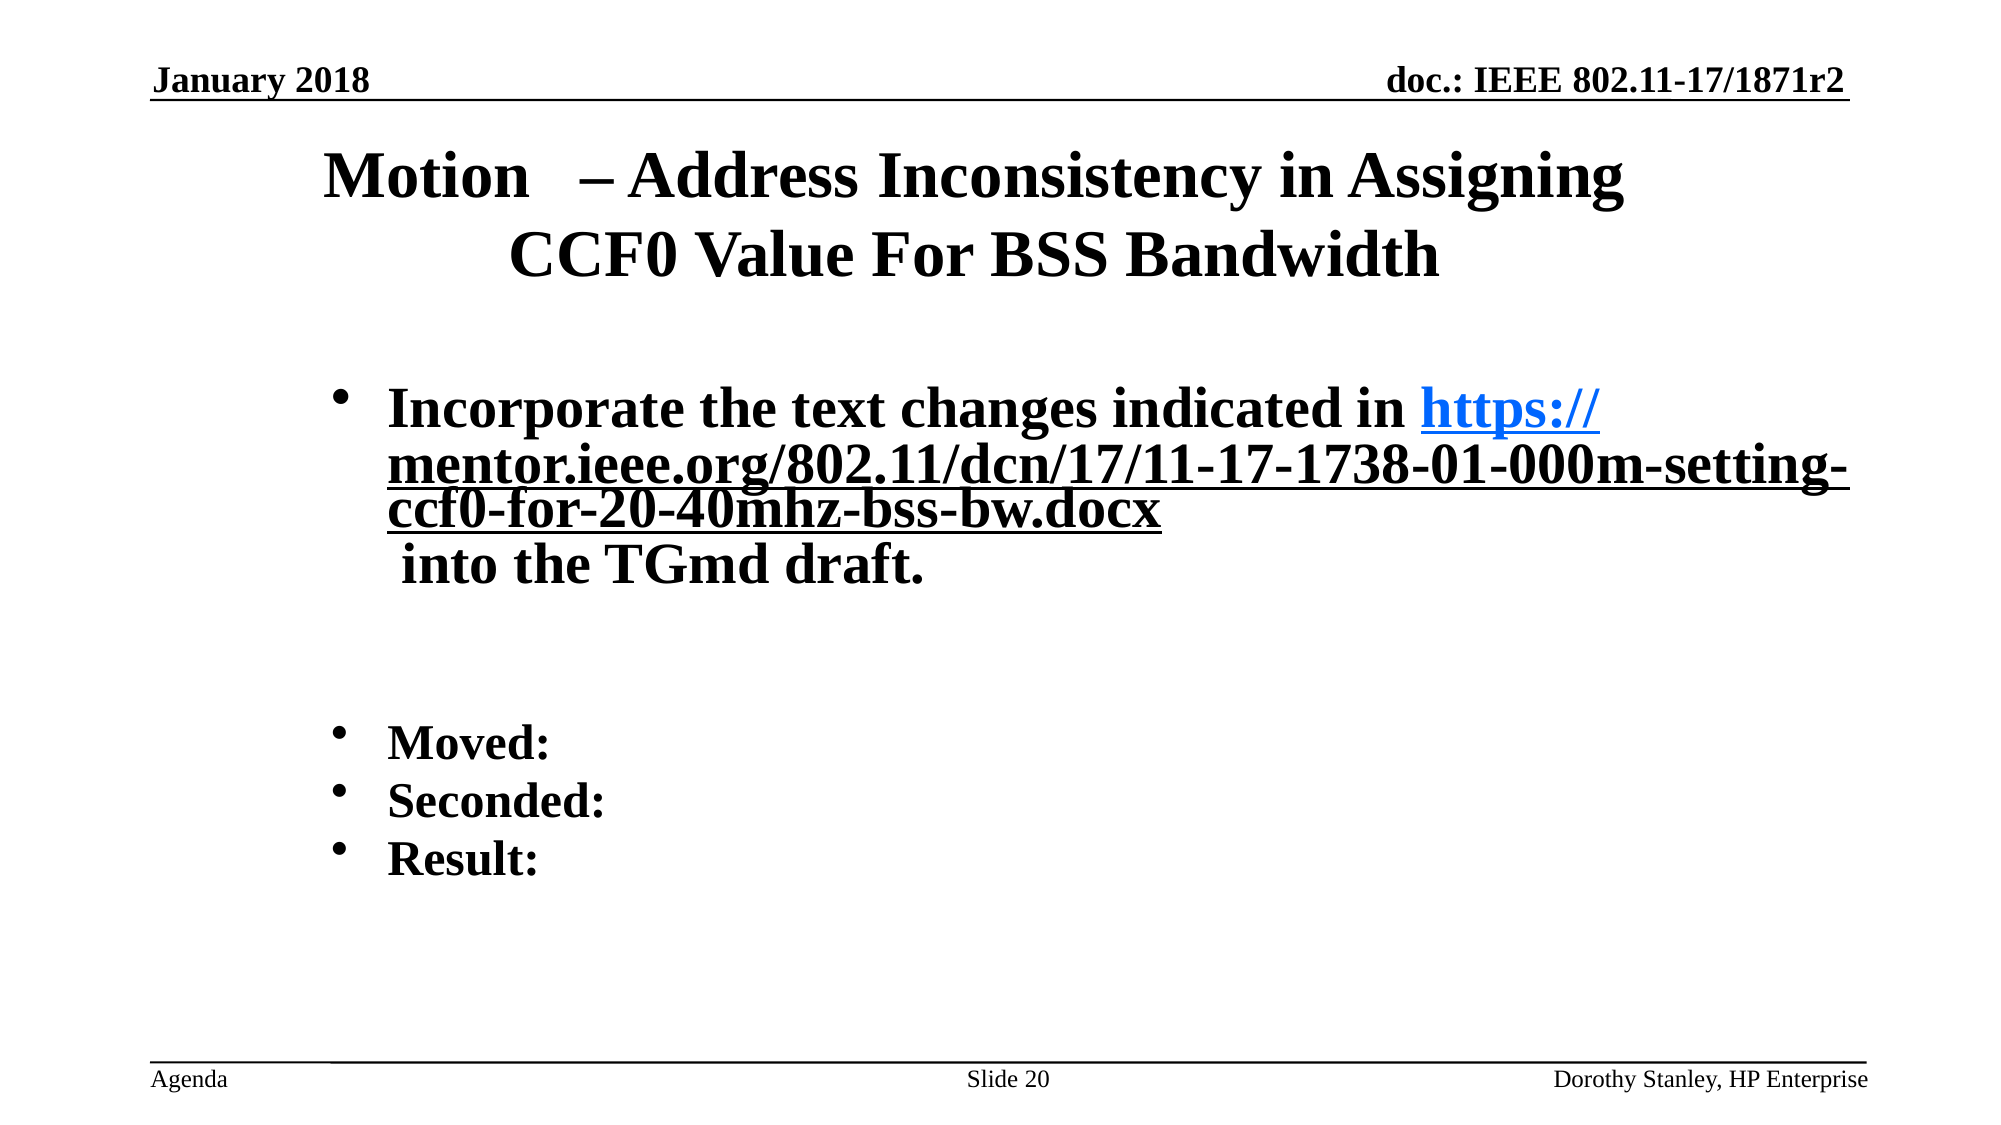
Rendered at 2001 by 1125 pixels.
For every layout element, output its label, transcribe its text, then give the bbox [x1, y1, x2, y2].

slide_number Slide 20 [964, 1062, 1053, 1093]
text_box Motion – Address Inconsistency in Assigning CCF0 Value For BSS Bandwidth [237, 122, 1713, 298]
text_box Incorporate the text changes indicated in https://mentor.ieee.org/802.11/dcn/17/11-17-1738-01-000m-setting-ccf0-for-20-40mhz-bss-bw.docx into the TGmd draft. Moved: Seconded: Result: [315, 374, 1869, 985]
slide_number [152, 54, 567, 100]
footer Dorothy Stanley, HP Enterprise [1549, 1062, 1869, 1093]
